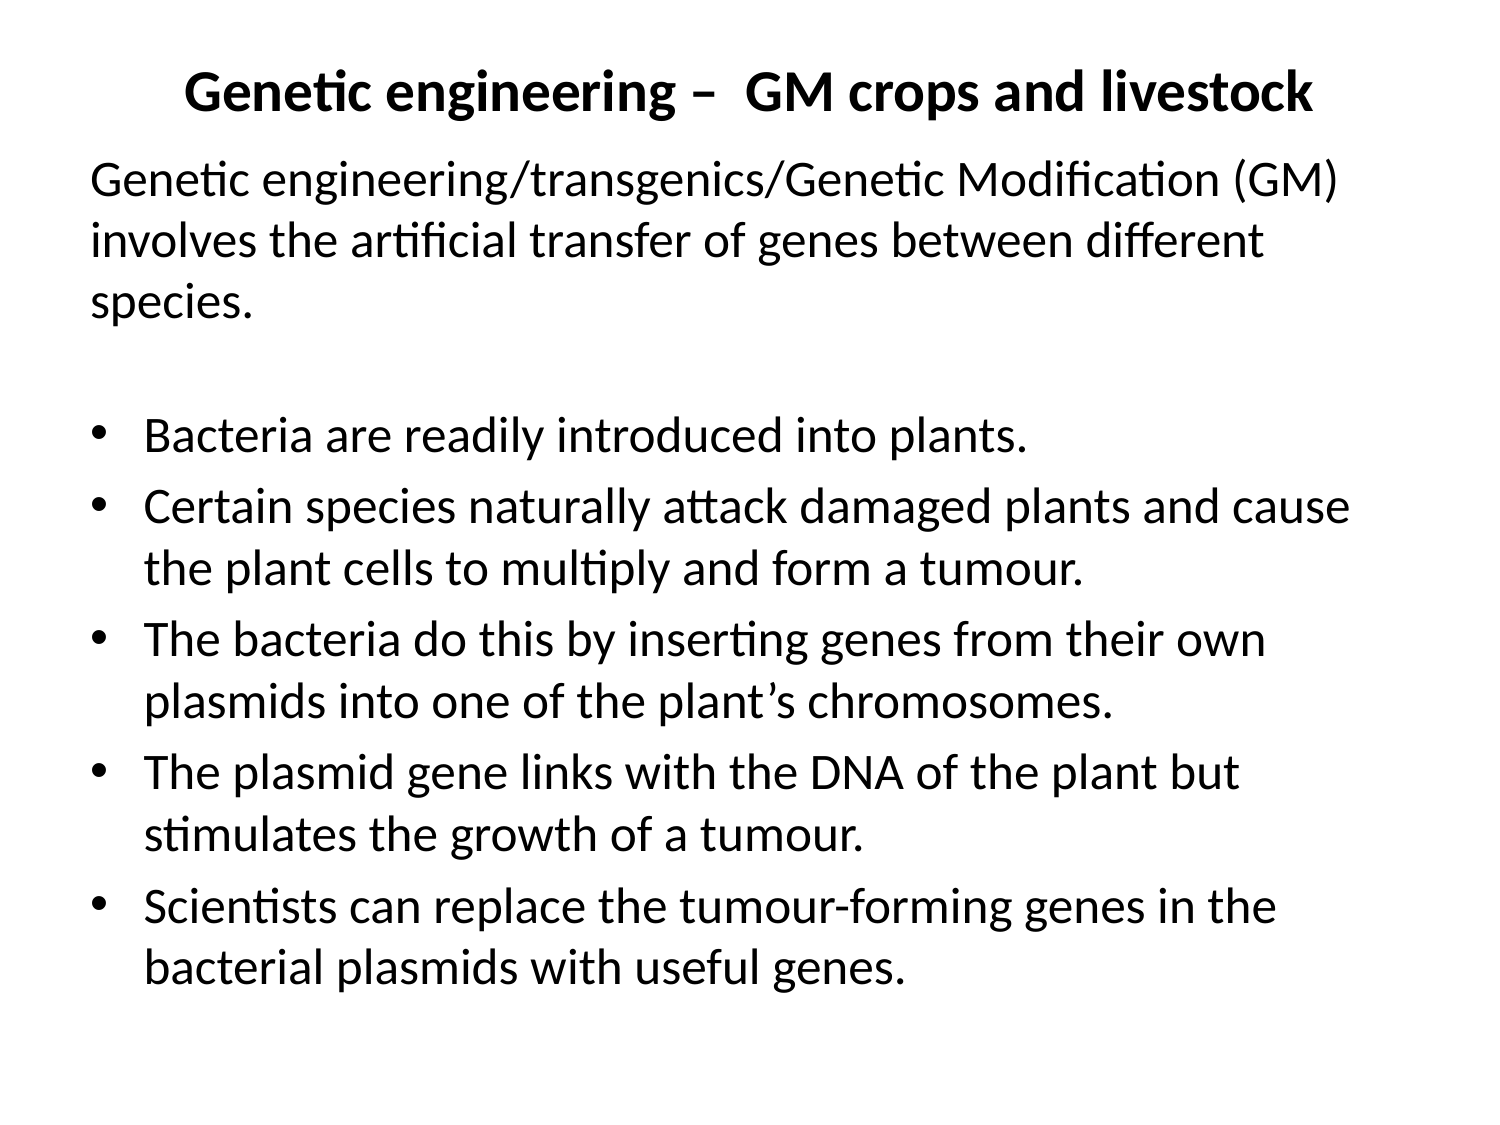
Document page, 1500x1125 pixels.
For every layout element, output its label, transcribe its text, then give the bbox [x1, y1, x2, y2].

list Genetic engineering/transgenics/Genetic Modification (GM) involves the artificial transfer of genes between different species. Bacteria are readily introduced into plants. Certain species naturally attack damaged plants and cause the plant cells to multiply and form a tumour. The bacteria do this by inserting genes from their own plasmids into one of the plant’s chromosomes. The plasmid gene links with the DNA of the plant but stimulates the growth of a tumour. Scientists can replace the tumour-forming genes in the bacterial plasmids with useful genes. [75, 137, 1425, 1005]
title Genetic engineering – GM crops and livestock [75, 45, 1425, 137]
